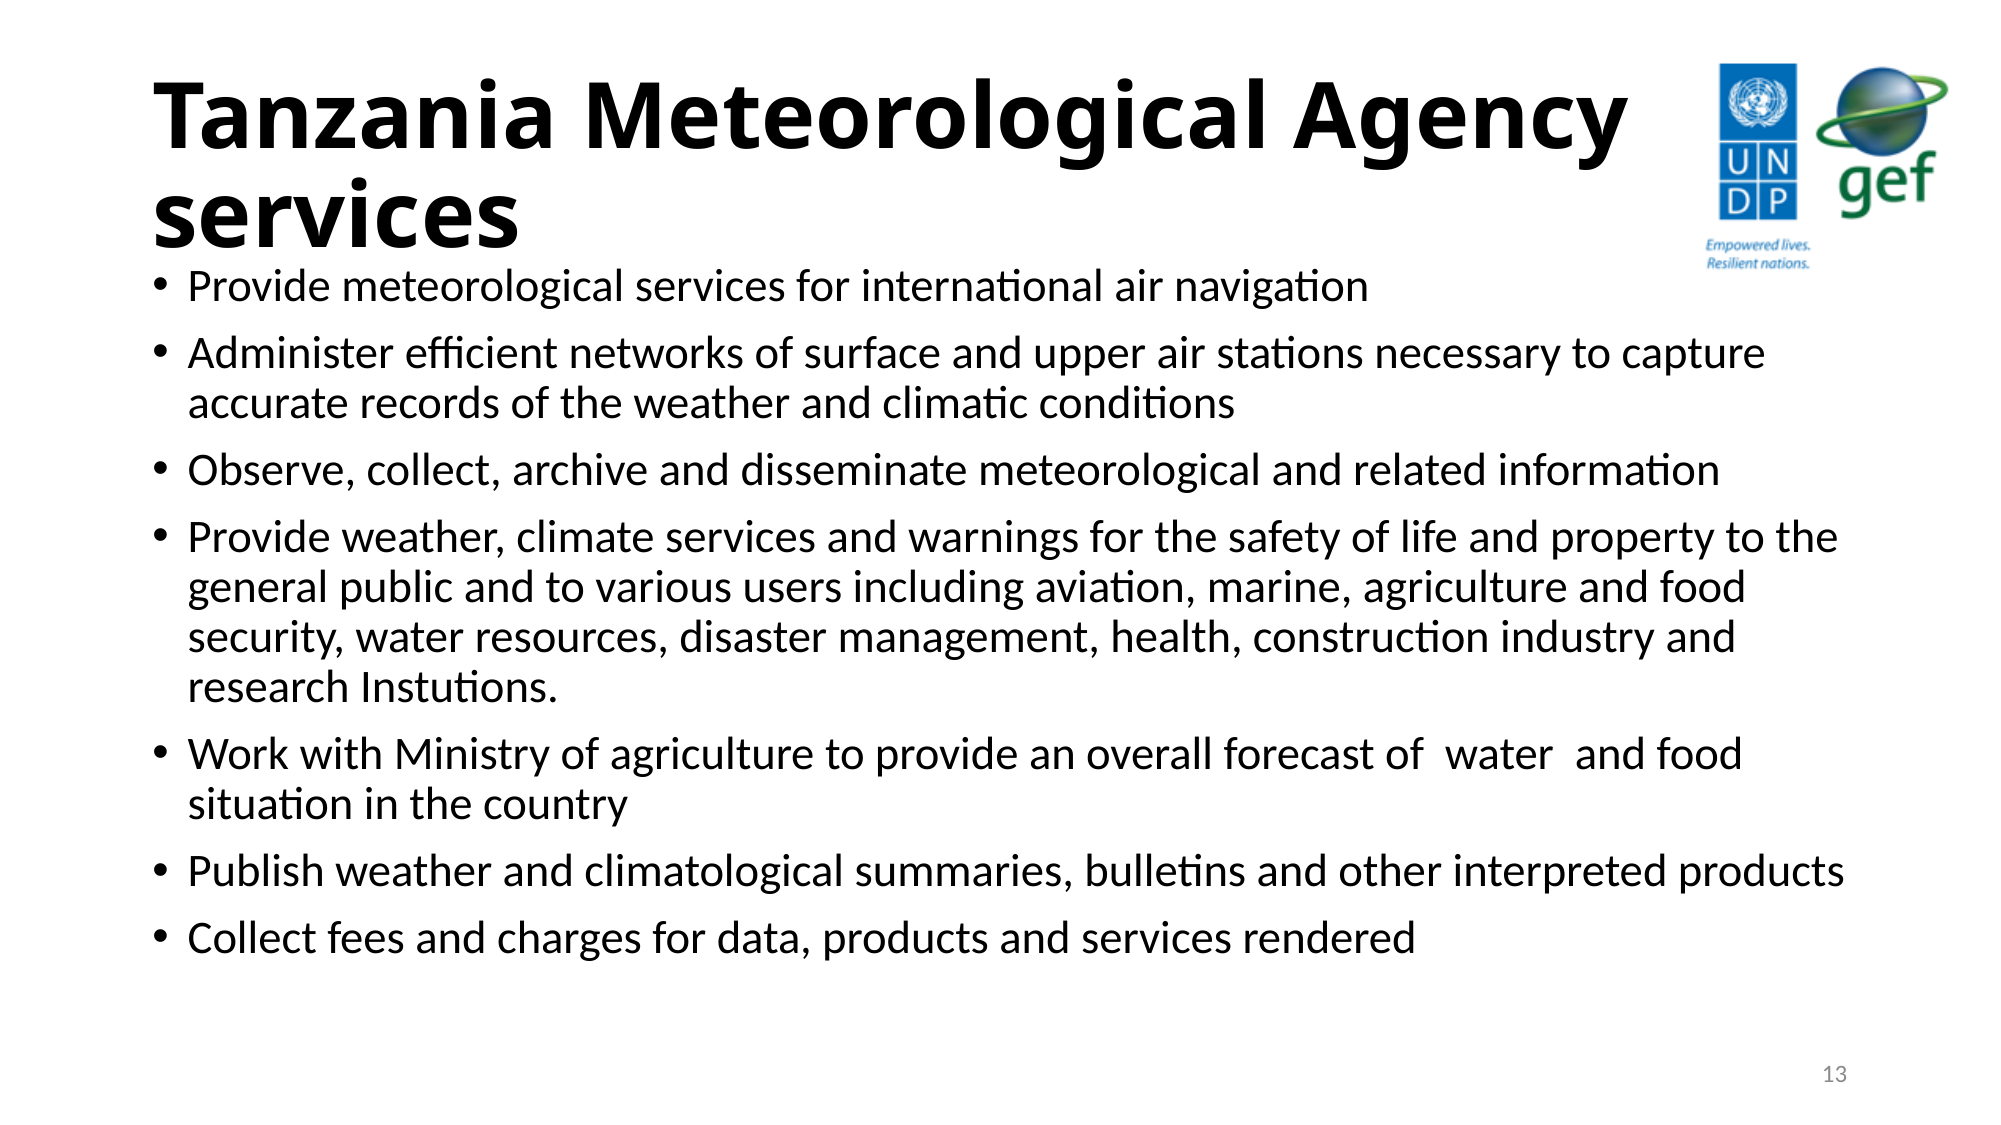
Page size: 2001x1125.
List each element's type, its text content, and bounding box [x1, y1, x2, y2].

list Provide meteorological services for international air navigation Administer efficient networks of surface and upper air stations necessary to capture accurate records of the weather and climatic conditions Observe, collect, archive and disseminate meteorological and related information Provide weather, climate services and warnings for the safety of life and property to the general public and to various users including aviation, marine, agriculture and food security, water resources, disaster management, health, construction industry and research Instutions. Work with Ministry of agriculture to provide an overall forecast of water and food situation in the country Publish weather and climatological summaries, bulletins and other interpreted products Collect fees and charges for data, products and services rendered [137, 253, 1863, 1014]
title Tanzania Meteorological Agency services [137, 59, 1863, 253]
picture [1700, 56, 1961, 278]
slide_number 13 [1412, 1042, 1863, 1103]
